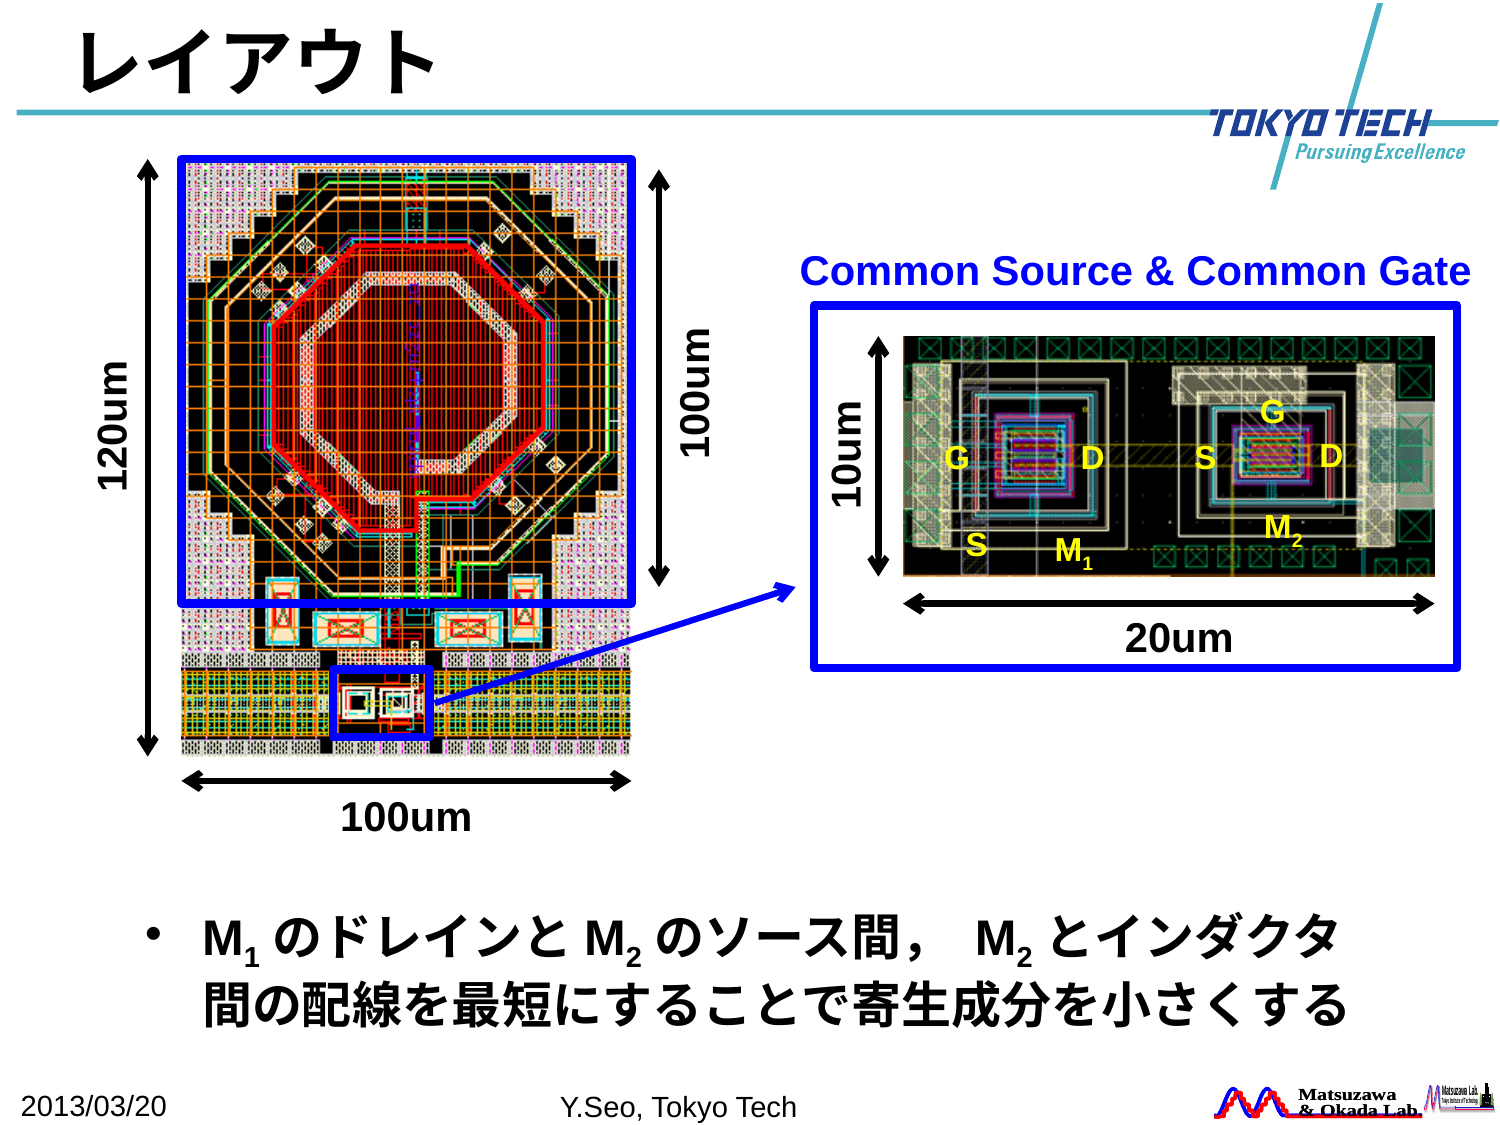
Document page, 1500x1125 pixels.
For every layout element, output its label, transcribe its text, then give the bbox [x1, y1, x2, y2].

text_box [814, 305, 1458, 669]
picture [902, 335, 1435, 577]
text_box Common Source & Common Gate [784, 235, 1487, 301]
footer Y.Seo, Tokyo Tech [436, 1080, 922, 1125]
picture [181, 156, 632, 757]
title レイアウト [53, 6, 464, 116]
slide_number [5, 1079, 324, 1125]
text_box 100um [664, 312, 725, 475]
text_box 120um [77, 345, 143, 508]
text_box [434, 586, 796, 704]
text_box 100um [325, 788, 488, 848]
list M1のドレインとM2のソース間， M2とインダクタ間の配線を最短にすることで寄生成分を小さくする [130, 897, 1386, 1040]
